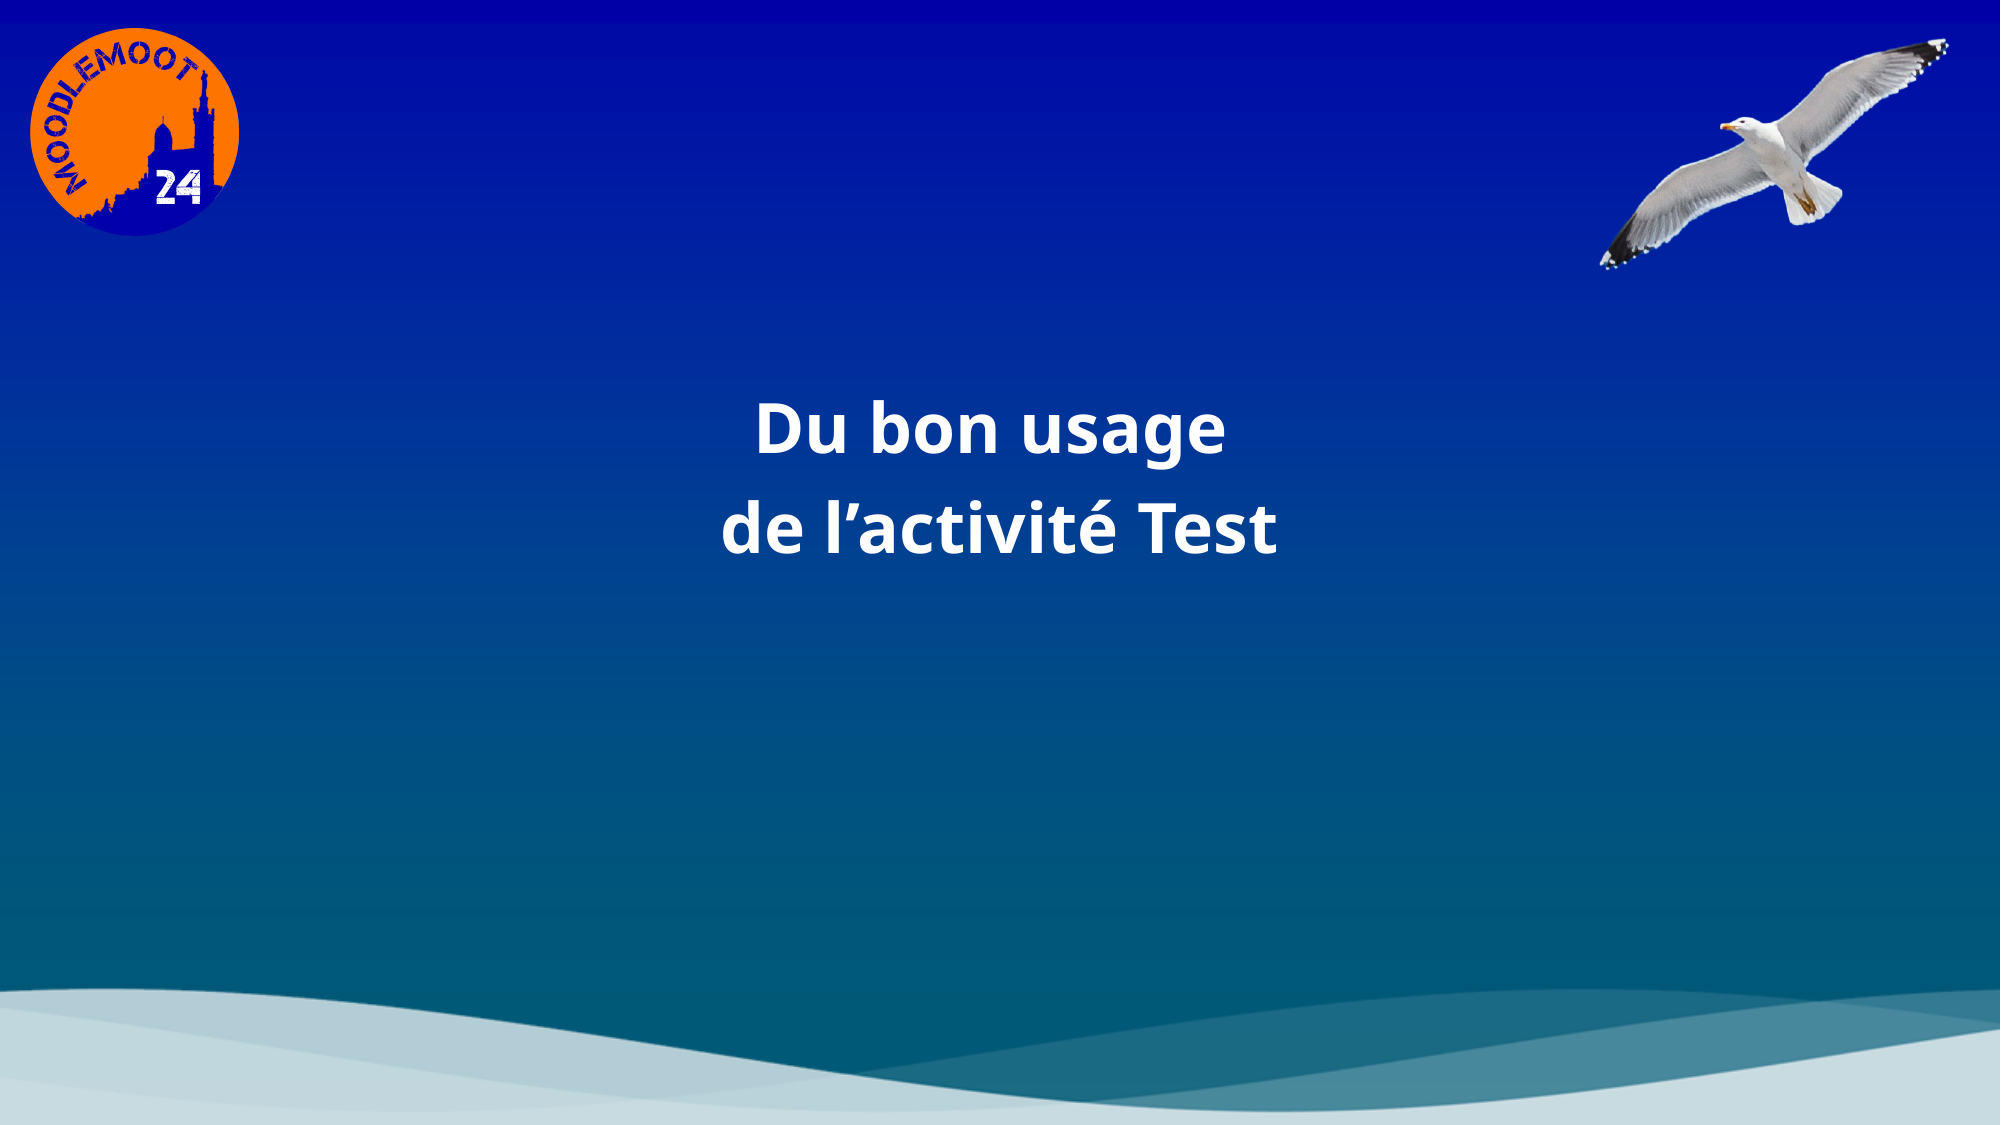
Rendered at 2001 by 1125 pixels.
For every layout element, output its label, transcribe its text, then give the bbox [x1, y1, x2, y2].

title Du bon usage de l’activité Test [311, 358, 1689, 577]
picture [0, 0, 2000, 810]
picture [0, 989, 2000, 1125]
